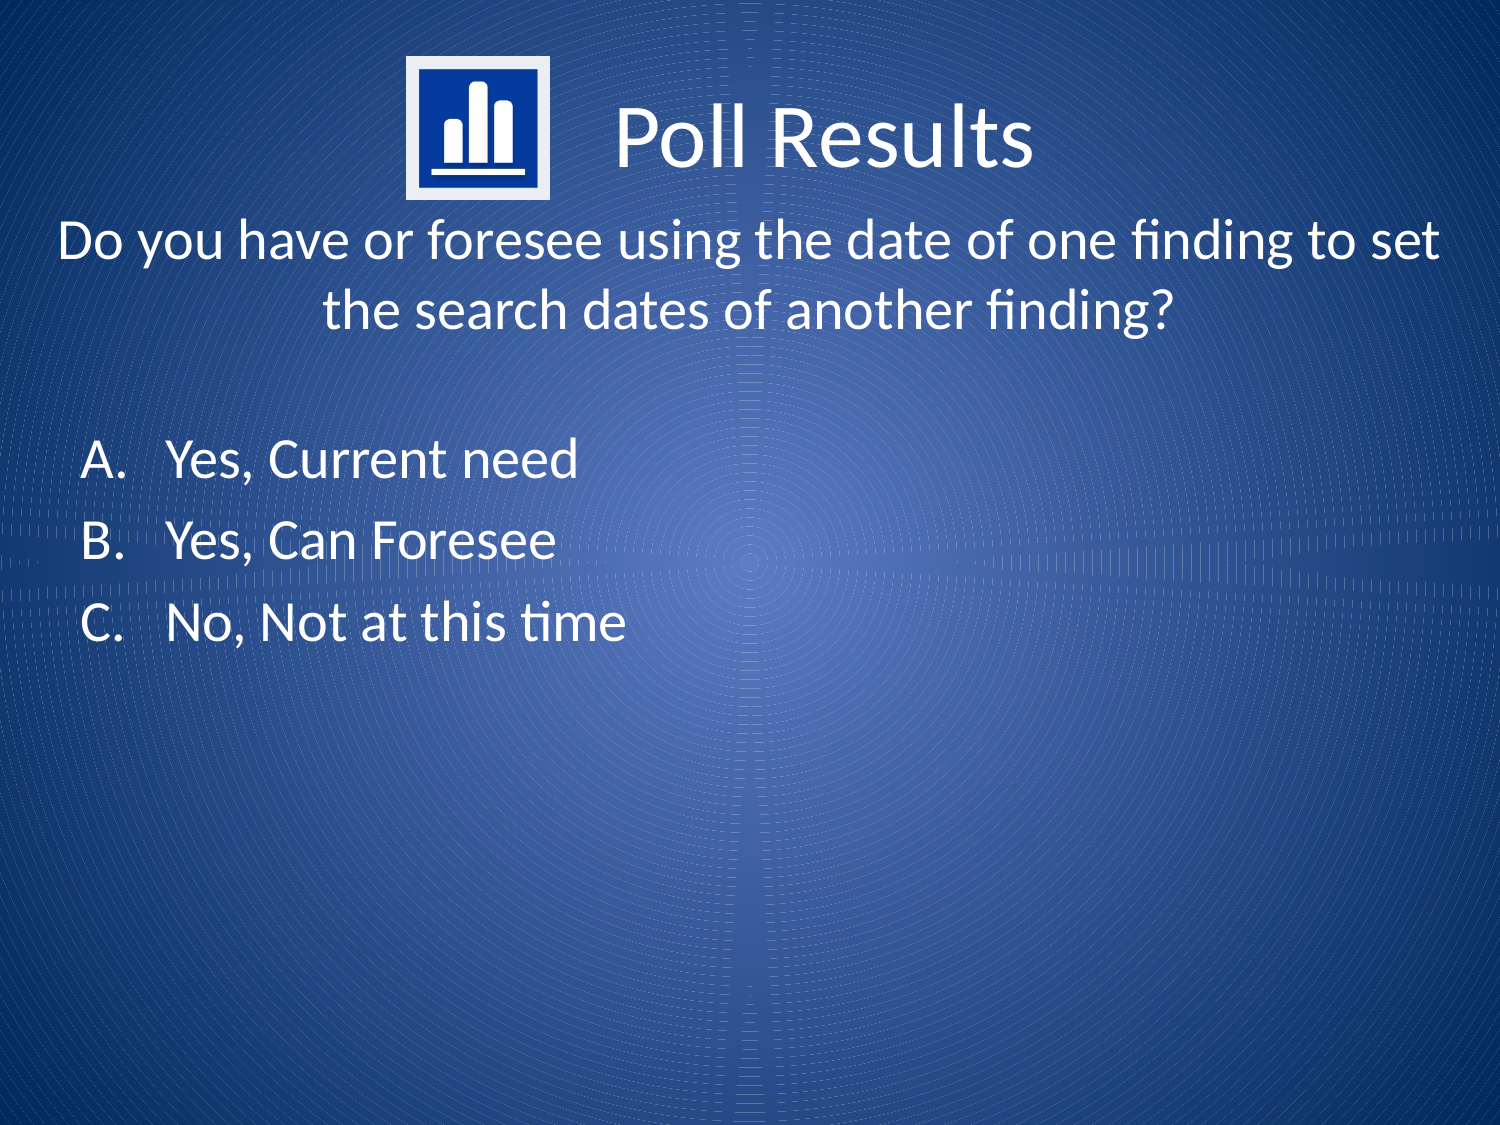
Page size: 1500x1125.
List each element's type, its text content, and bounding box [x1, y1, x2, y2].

list Yes, Current need Yes, Can Foresee No, Not at this time [0, 412, 700, 1013]
picture [405, 55, 551, 201]
text_box Do you have or foresee using the date of one finding to set the search dates of another finding? [0, 193, 1500, 349]
title Poll Results [150, 37, 1500, 193]
